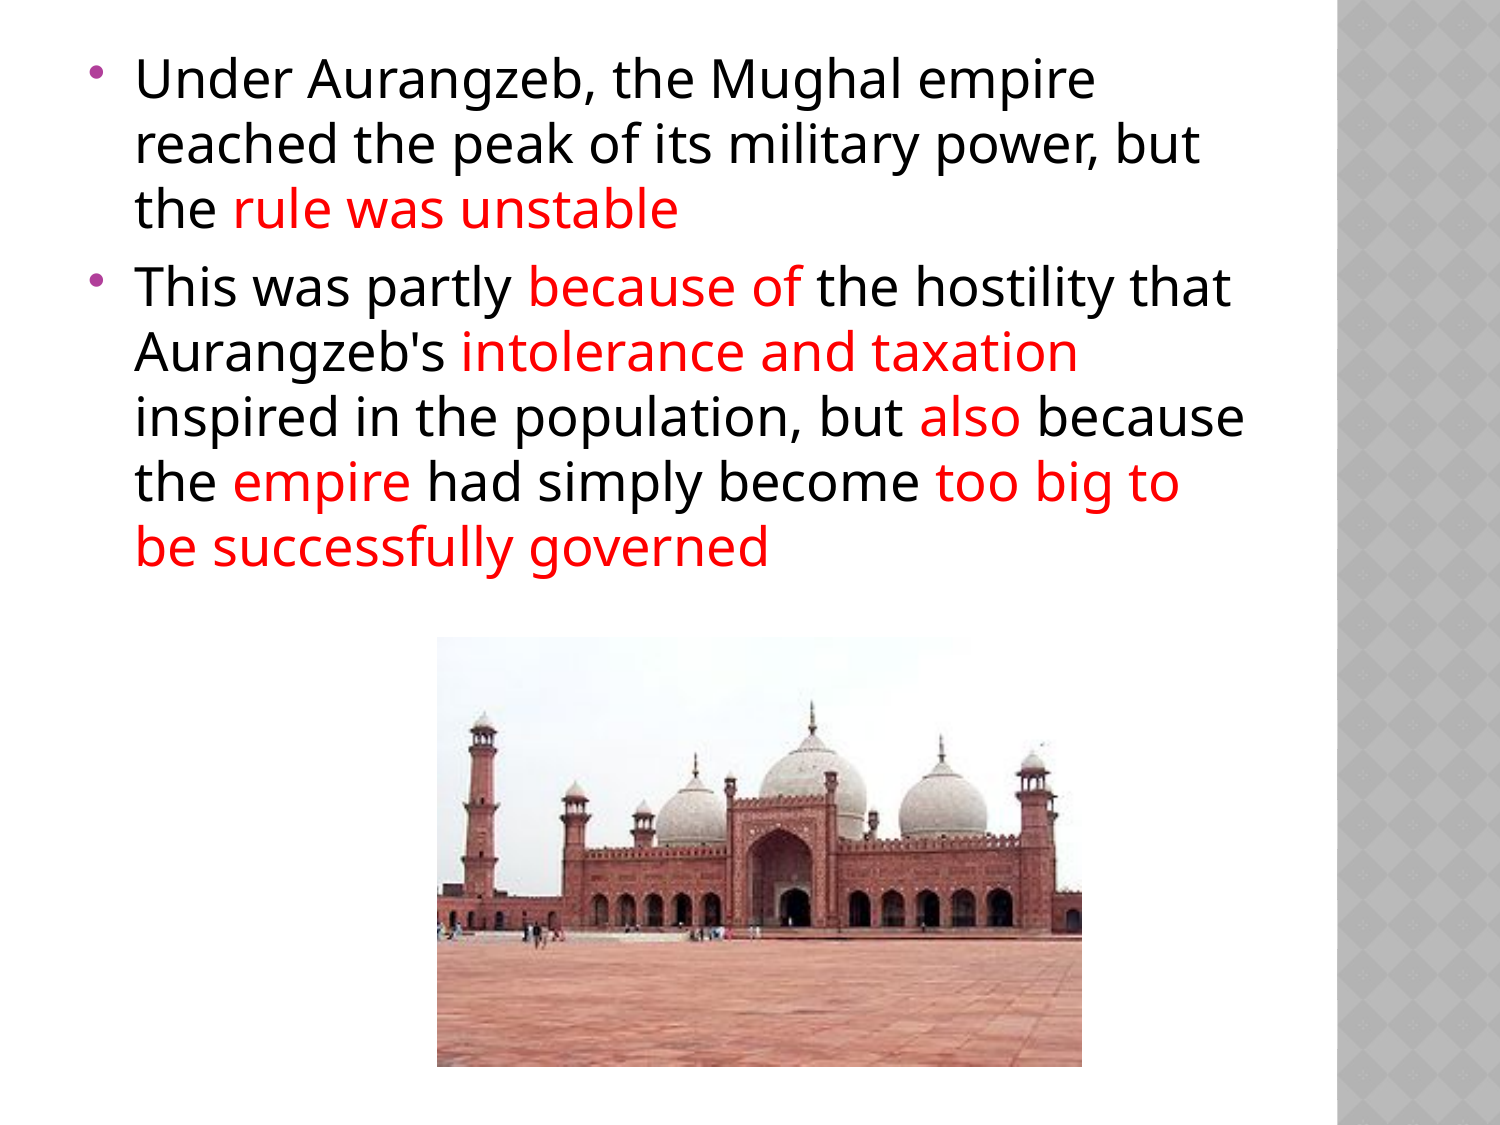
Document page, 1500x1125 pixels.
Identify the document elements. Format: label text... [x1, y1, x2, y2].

picture [437, 637, 1082, 1068]
list Under Aurangzeb, the Mughal empire reached the peak of its military power, but the rule was unstable This was partly because of the hostility that Aurangzeb's intolerance and taxation inspired in the population, but also because the empire had simply become too big to be successfully governed [75, 37, 1263, 1059]
